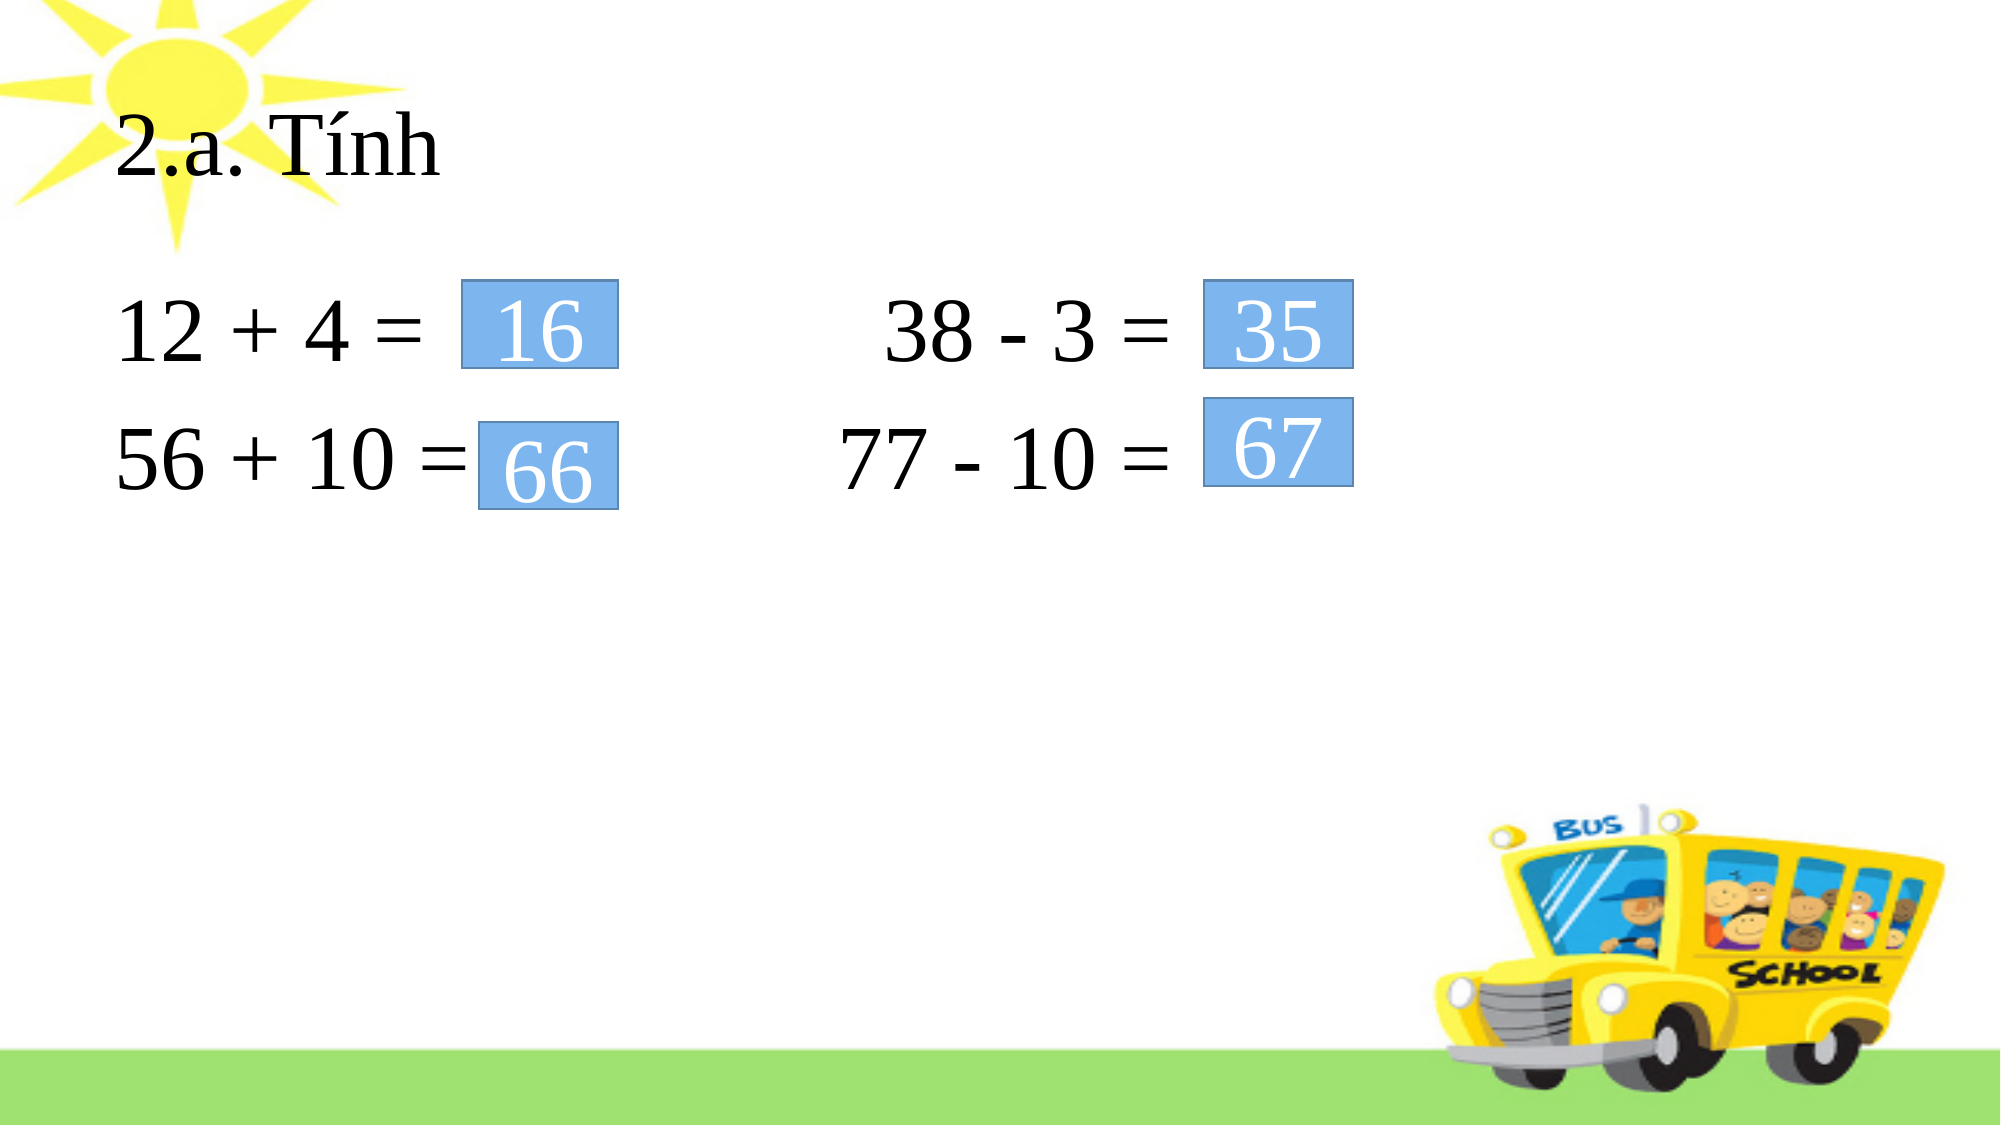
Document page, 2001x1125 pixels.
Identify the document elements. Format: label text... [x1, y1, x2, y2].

text_box 16 [461, 279, 619, 369]
text_box 35 [1203, 279, 1354, 369]
text_box 66 [478, 421, 619, 510]
list 12 + 4 = 38 - 3 = 56 + 10 = 77 - 10 = [99, 262, 1901, 1006]
picture [0, 0, 2001, 1125]
text_box 67 [1203, 397, 1354, 487]
title 2.a. Tính [99, 44, 1901, 233]
